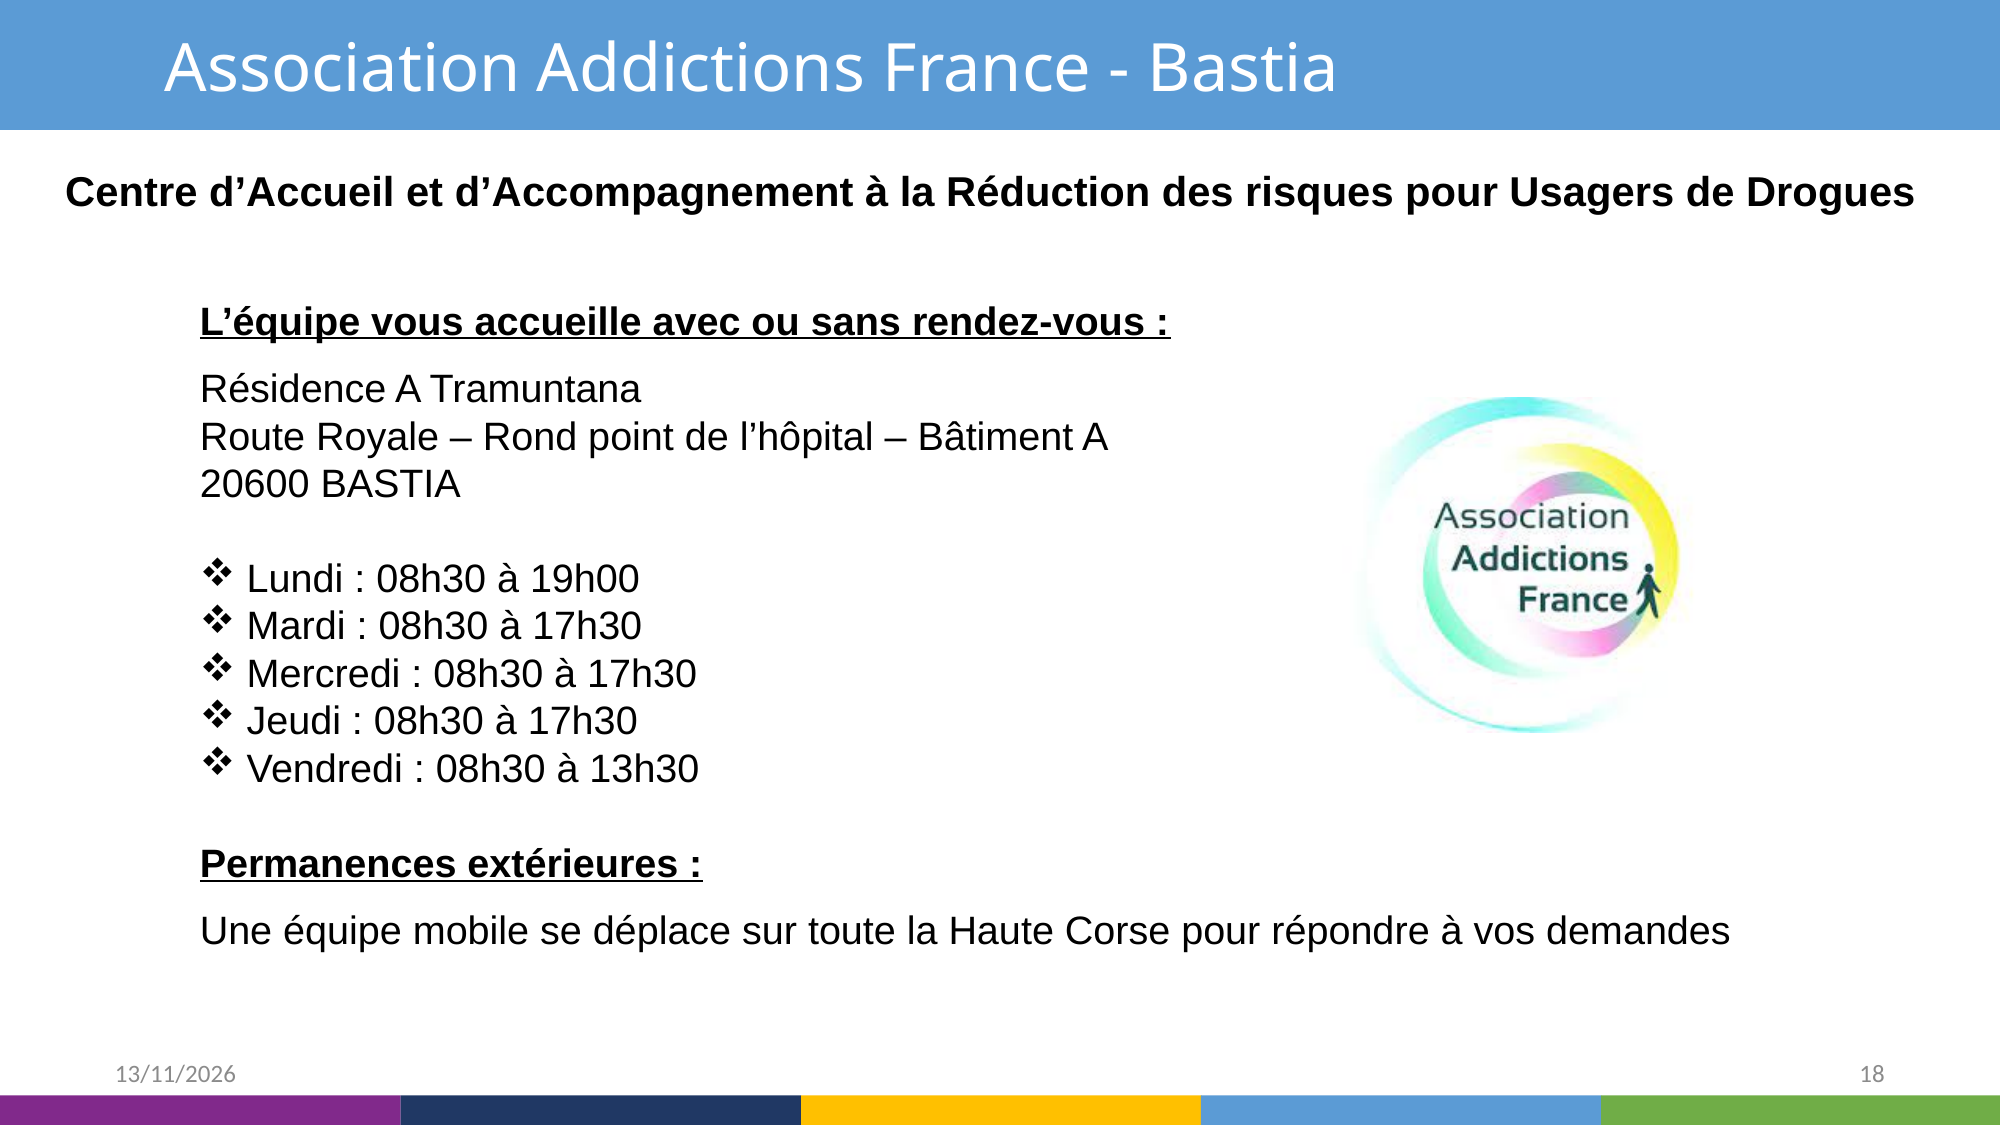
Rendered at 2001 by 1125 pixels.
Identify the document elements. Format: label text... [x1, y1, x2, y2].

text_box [0, 1095, 2000, 1125]
text_box Centre d’Accueil et d’Accompagnement à la Réduction des risques pour Usagers de Drogues [50, 157, 1932, 272]
text_box L’équipe vous accueille avec ou sans rendez-vous : Résidence A Tramuntana Route Royale – Rond point de l’hôpital – Bâtiment A 20600 BASTIA Lundi : 08h30 à 19h00 Mardi : 08h30 à 17h30 Mercredi : 08h30 à 17h30 Jeudi : 08h30 à 17h30 Vendredi : 08h30 à 13h30 Permanences extérieures : Une équipe mobile se déplace sur toute la Haute Corse pour répondre à vos demandes [184, 288, 1780, 1006]
text_box Association Addictions France - Bastia [0, 0, 2000, 132]
picture [1342, 396, 1710, 734]
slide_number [99, 1042, 567, 1092]
slide_number 18 [1433, 1042, 1900, 1092]
